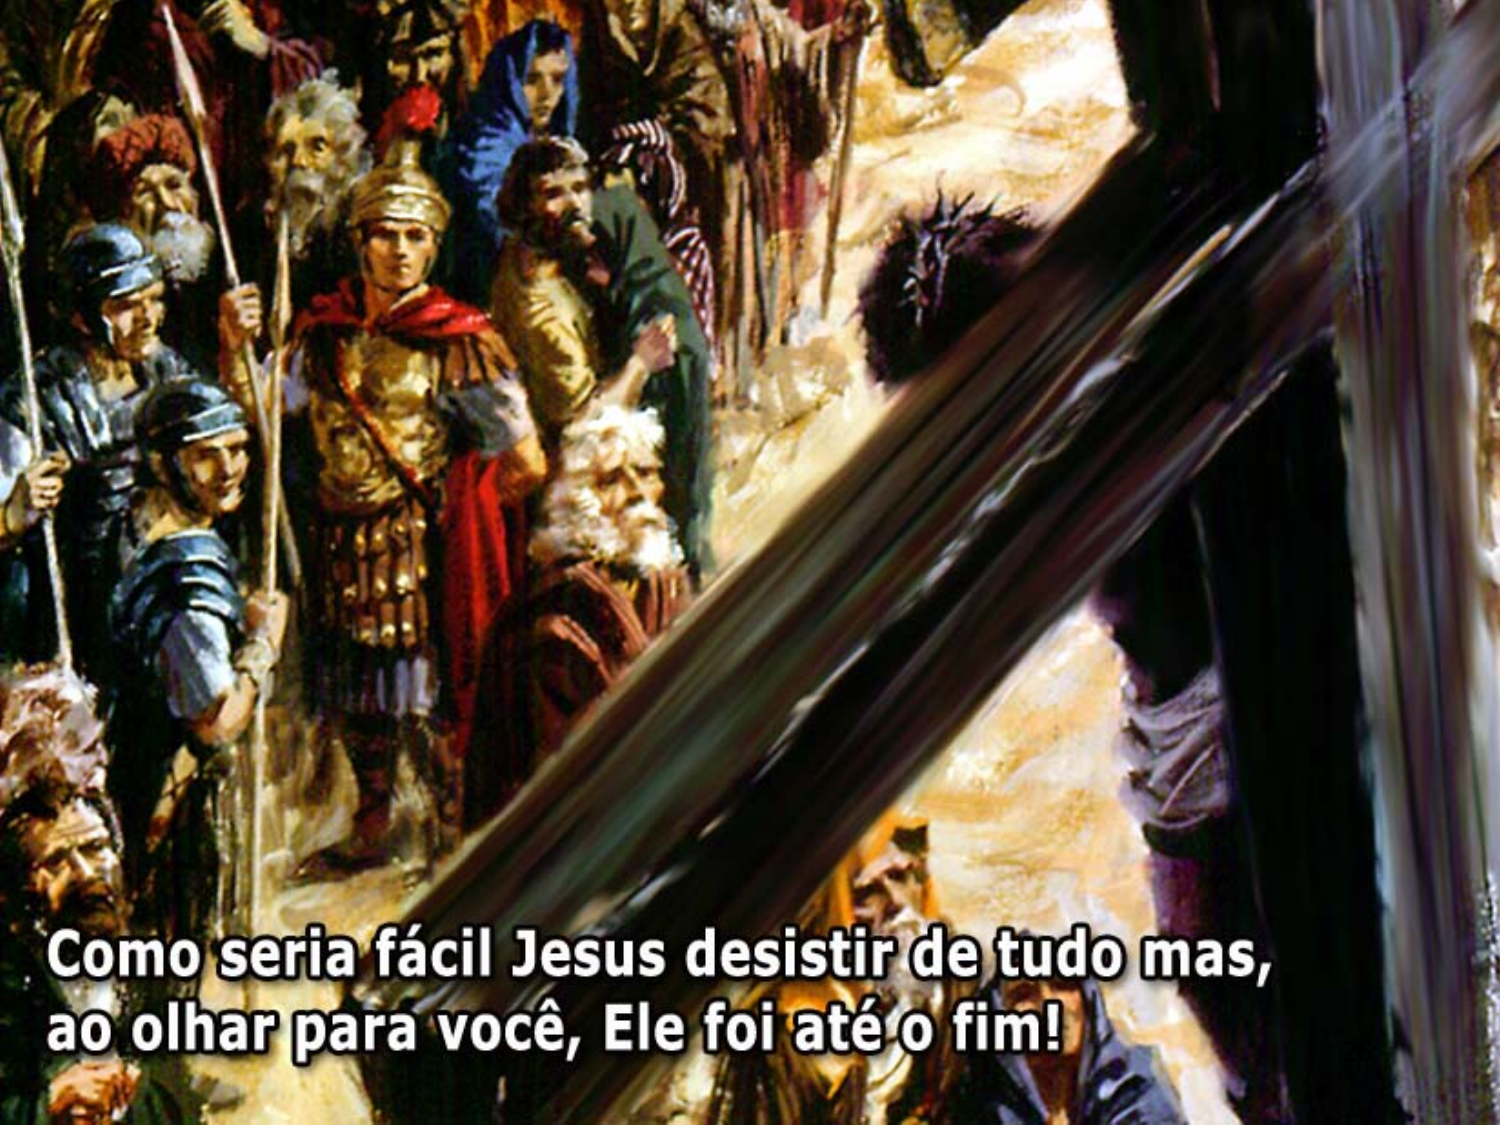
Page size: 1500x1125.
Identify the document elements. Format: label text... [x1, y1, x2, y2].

picture [0, 0, 1500, 1125]
slide_number 26 [1074, 1025, 1388, 1100]
